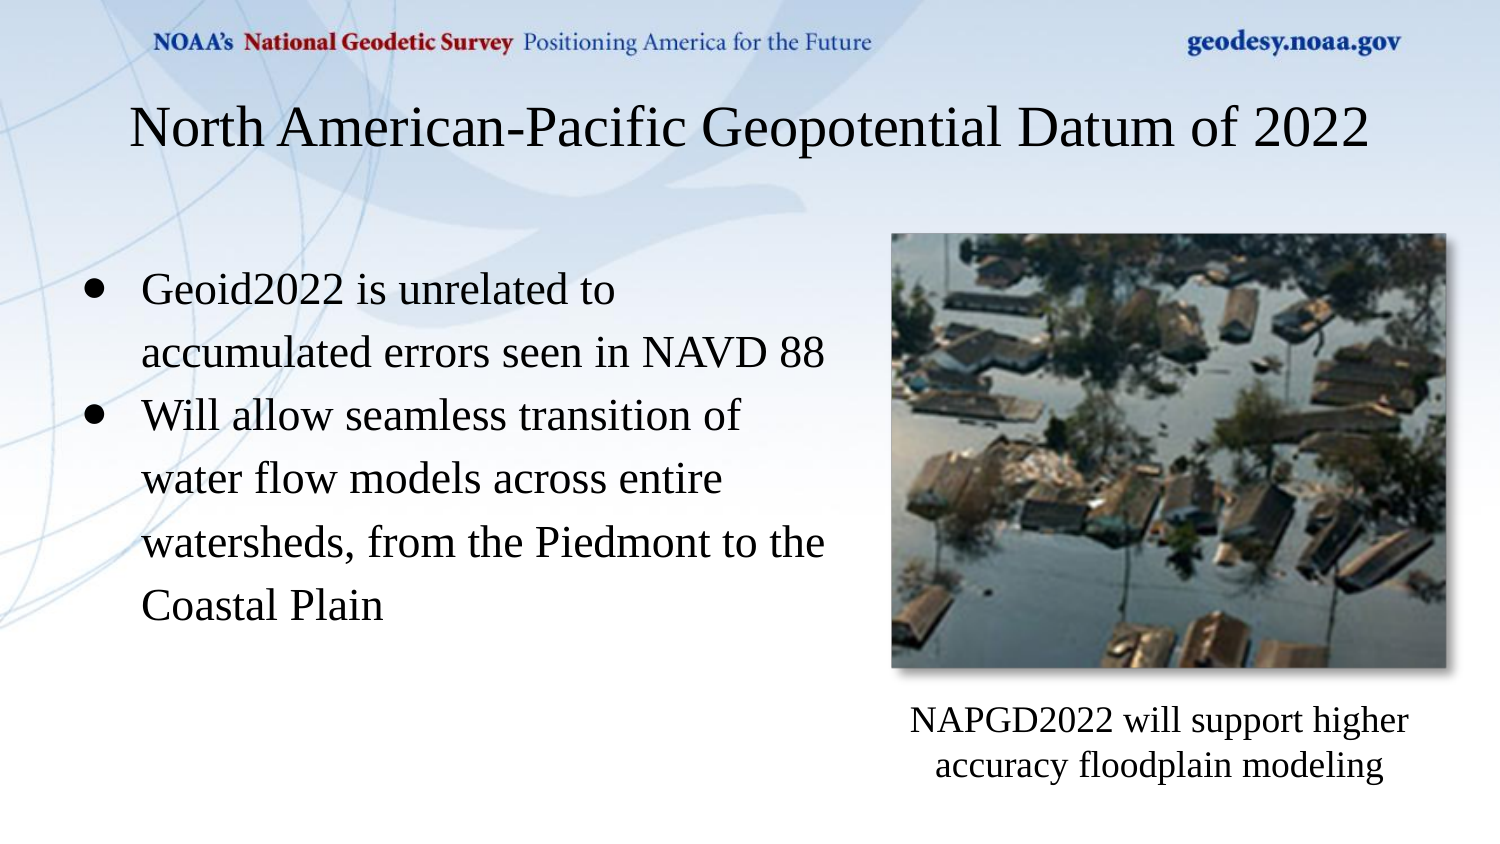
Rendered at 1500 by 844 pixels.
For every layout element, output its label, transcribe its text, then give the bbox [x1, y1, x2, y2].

text_box NAPGD2022 will support higher accuracy floodplain modeling [831, 679, 1489, 844]
list Geoid2022 is unrelated to accumulated errors seen in NAVD 88 Will allow seamless transition of water flow models across entire watersheds, from the Piedmont to the Coastal Plain [51, 235, 867, 812]
picture [0, 0, 1500, 844]
title North American-Pacific Geopotential Datum of 2022 [51, 72, 1449, 167]
